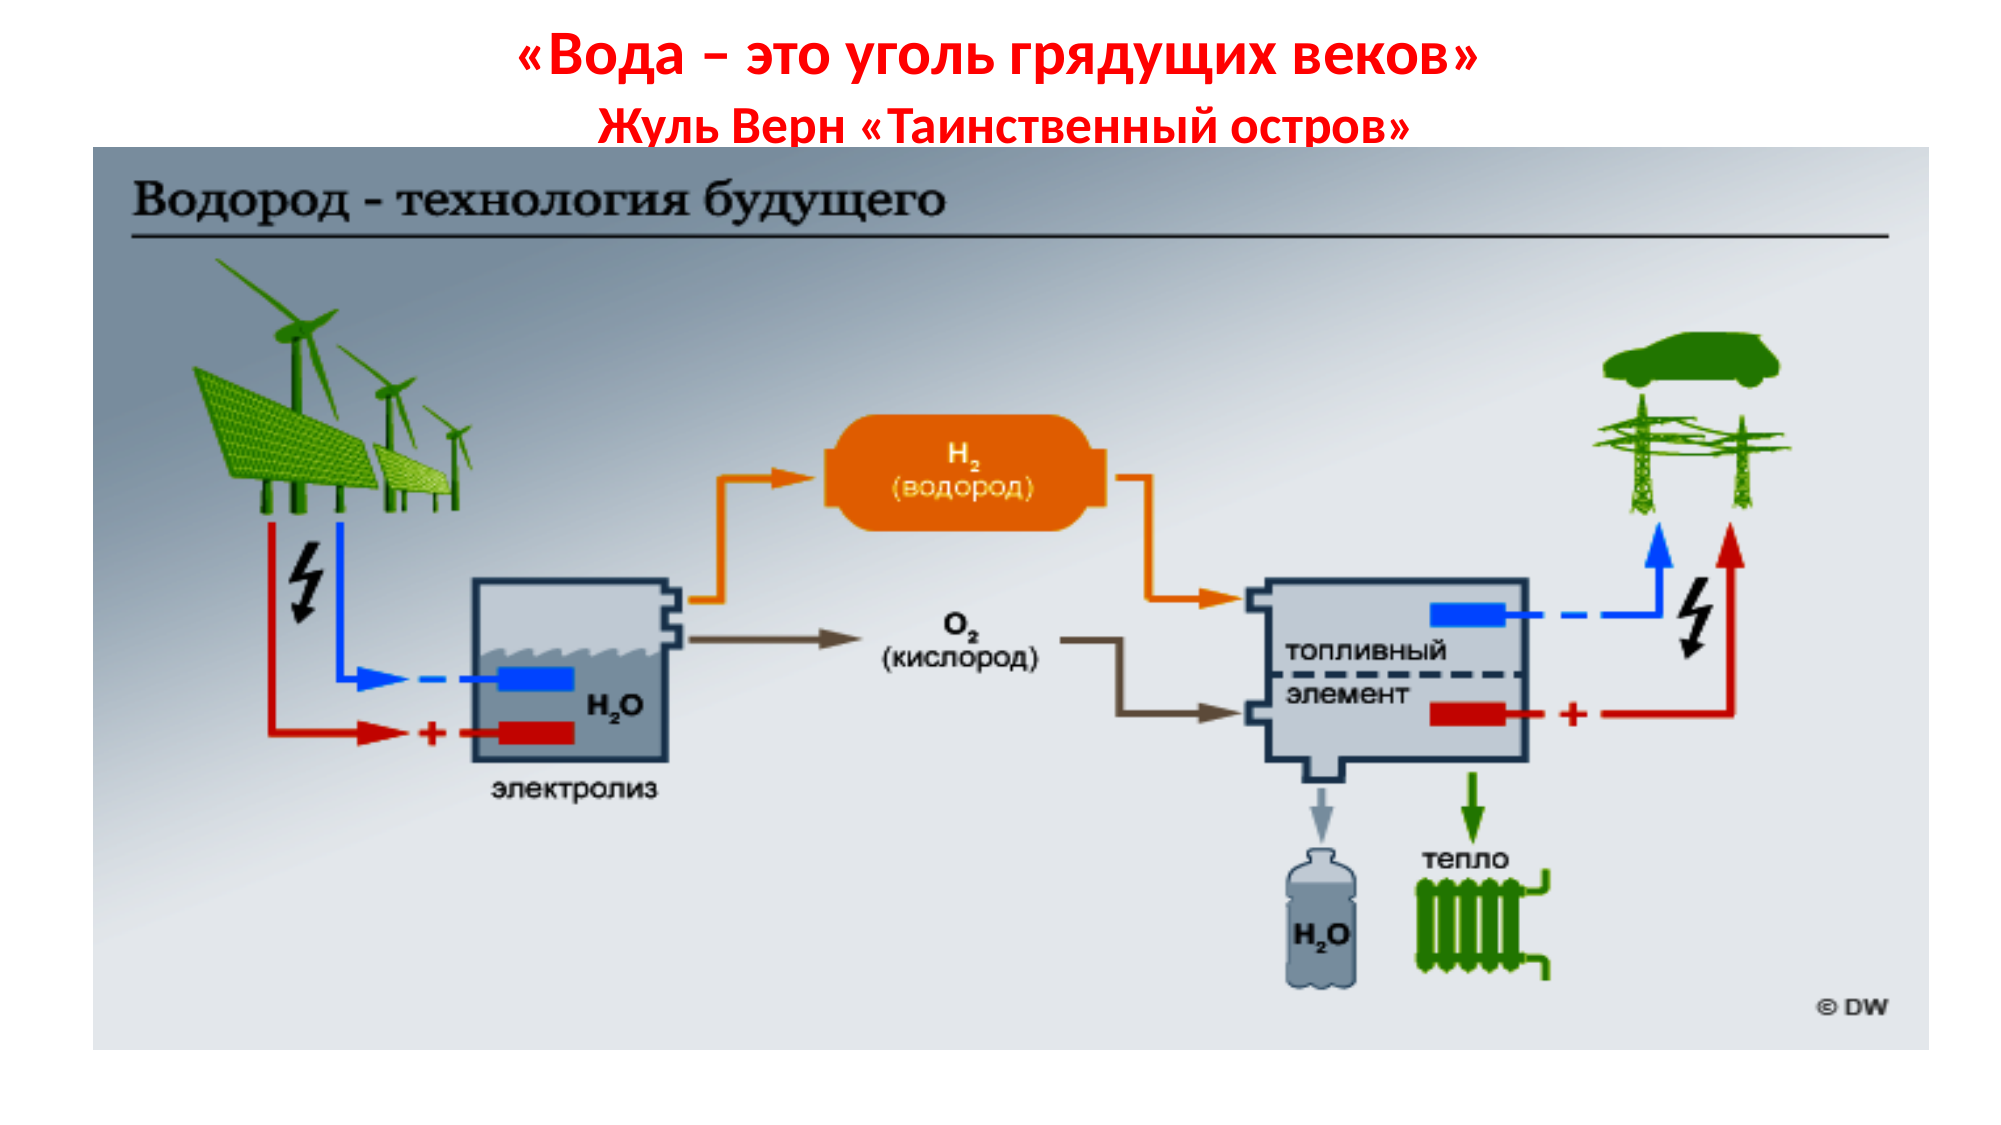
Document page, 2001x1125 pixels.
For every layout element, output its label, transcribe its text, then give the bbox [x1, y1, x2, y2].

title «Вода – это уголь грядущих веков» Жуль Верн «Таинственный остров» [137, 11, 1863, 147]
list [92, 147, 1929, 1050]
